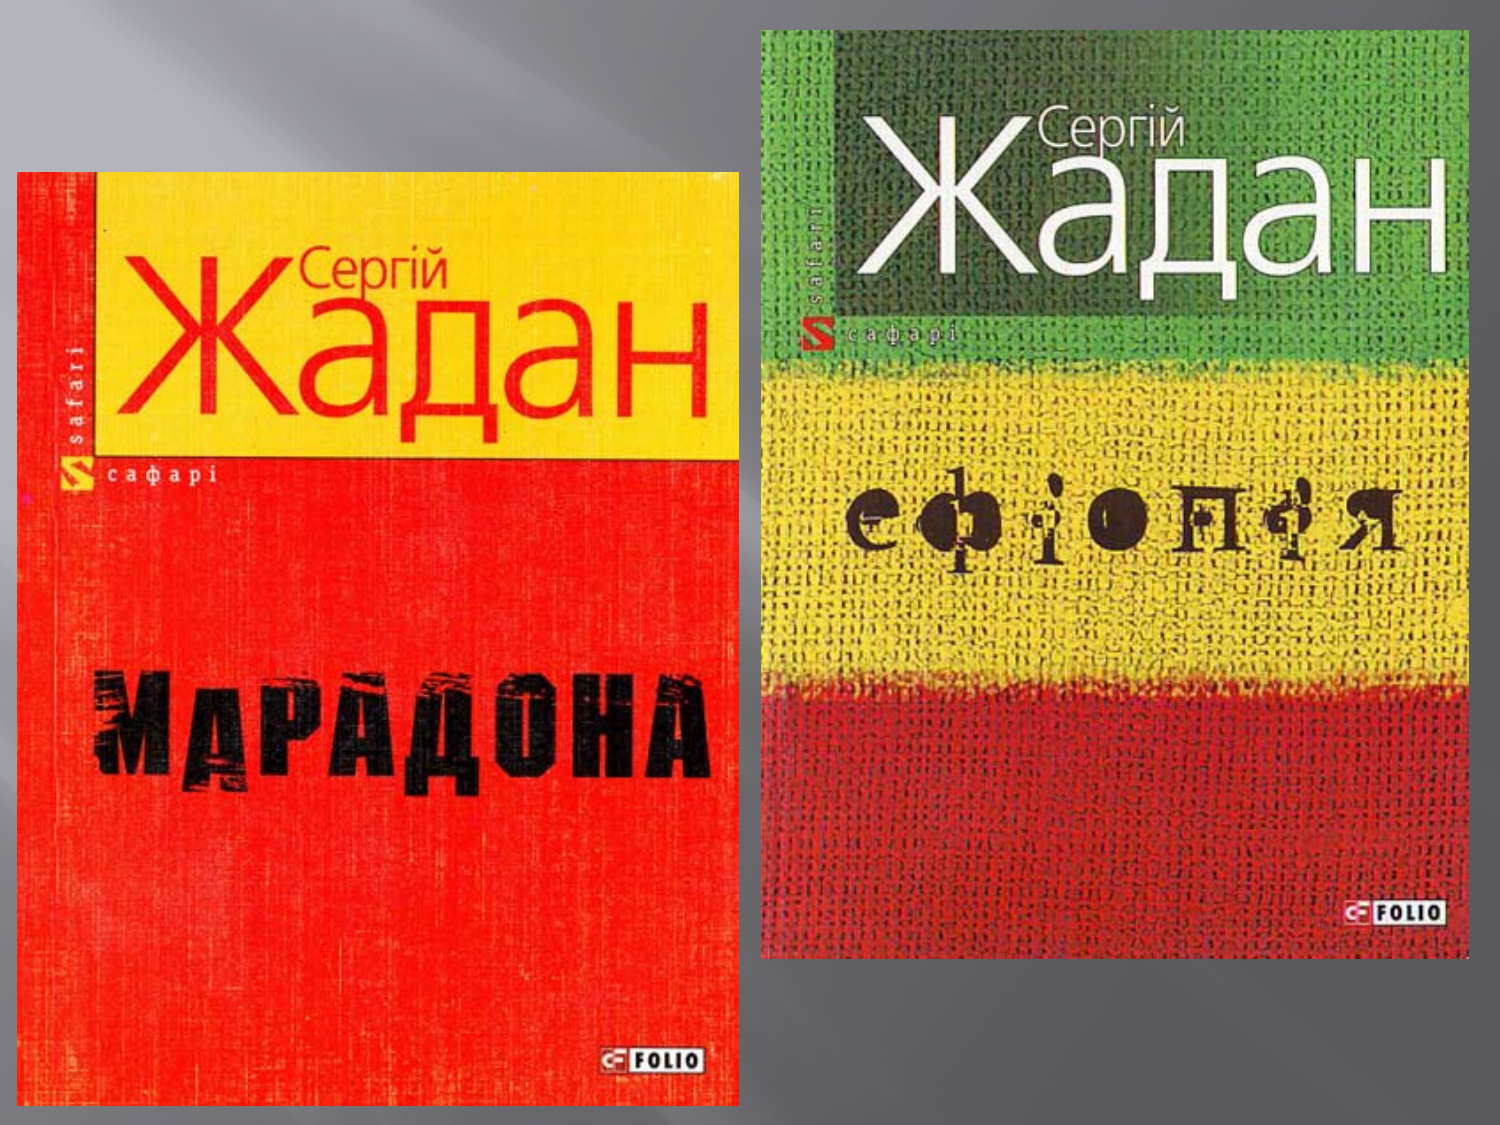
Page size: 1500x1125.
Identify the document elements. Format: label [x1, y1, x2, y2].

picture [17, 172, 739, 1107]
picture [761, 30, 1469, 959]
